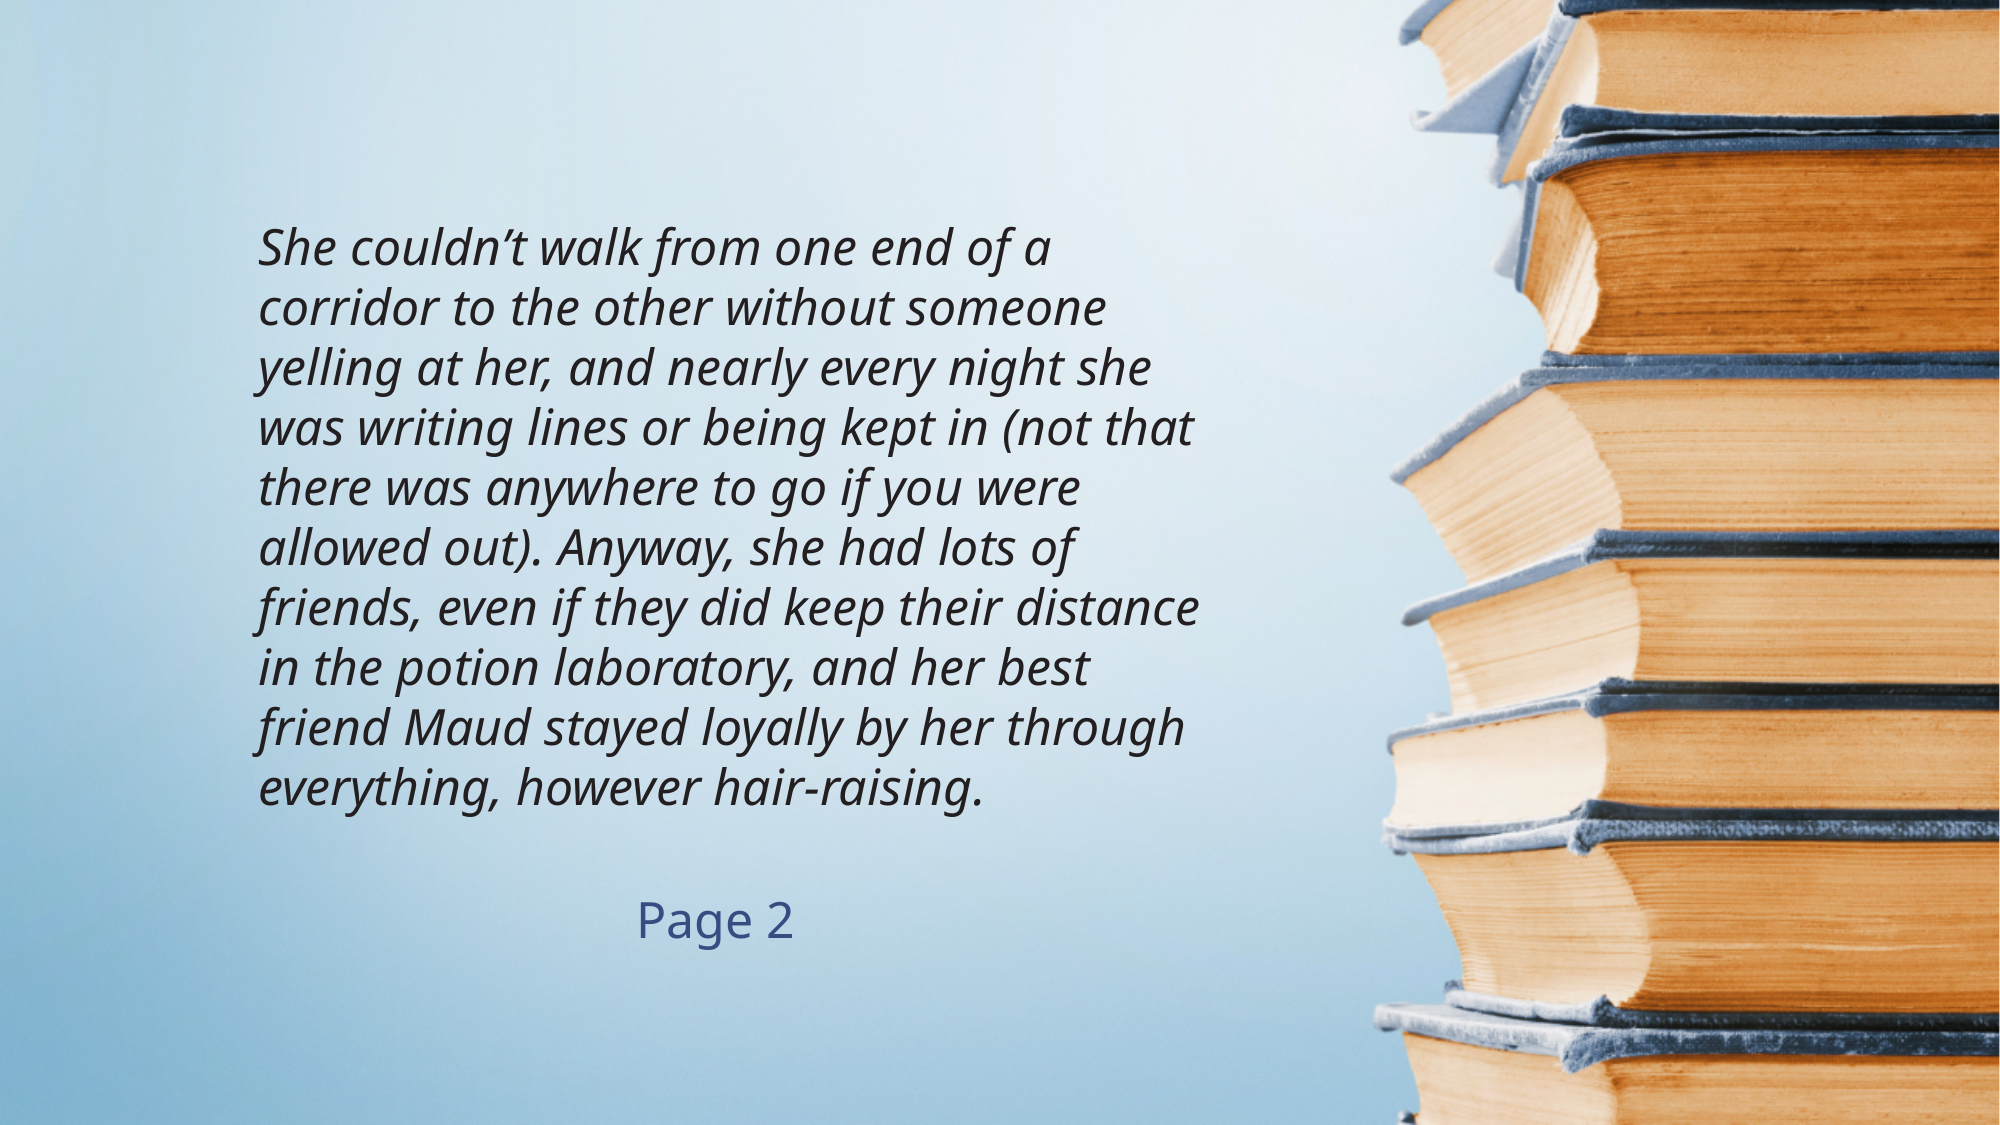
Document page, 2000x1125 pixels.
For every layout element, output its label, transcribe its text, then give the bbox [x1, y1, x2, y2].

text_box She couldn’t walk from one end of a corridor to the other without someone yelling at her, and nearly every night she was writing lines or being kept in (not that there was anywhere to go if you were allowed out). Anyway, she had lots of friends, even if they did keep their distance in the potion laboratory, and her best friend Maud stayed loyally by her through everything, however hair-raising. [243, 208, 1244, 823]
text_box Page 2 [621, 881, 1331, 957]
picture [0, 0, 2000, 1125]
